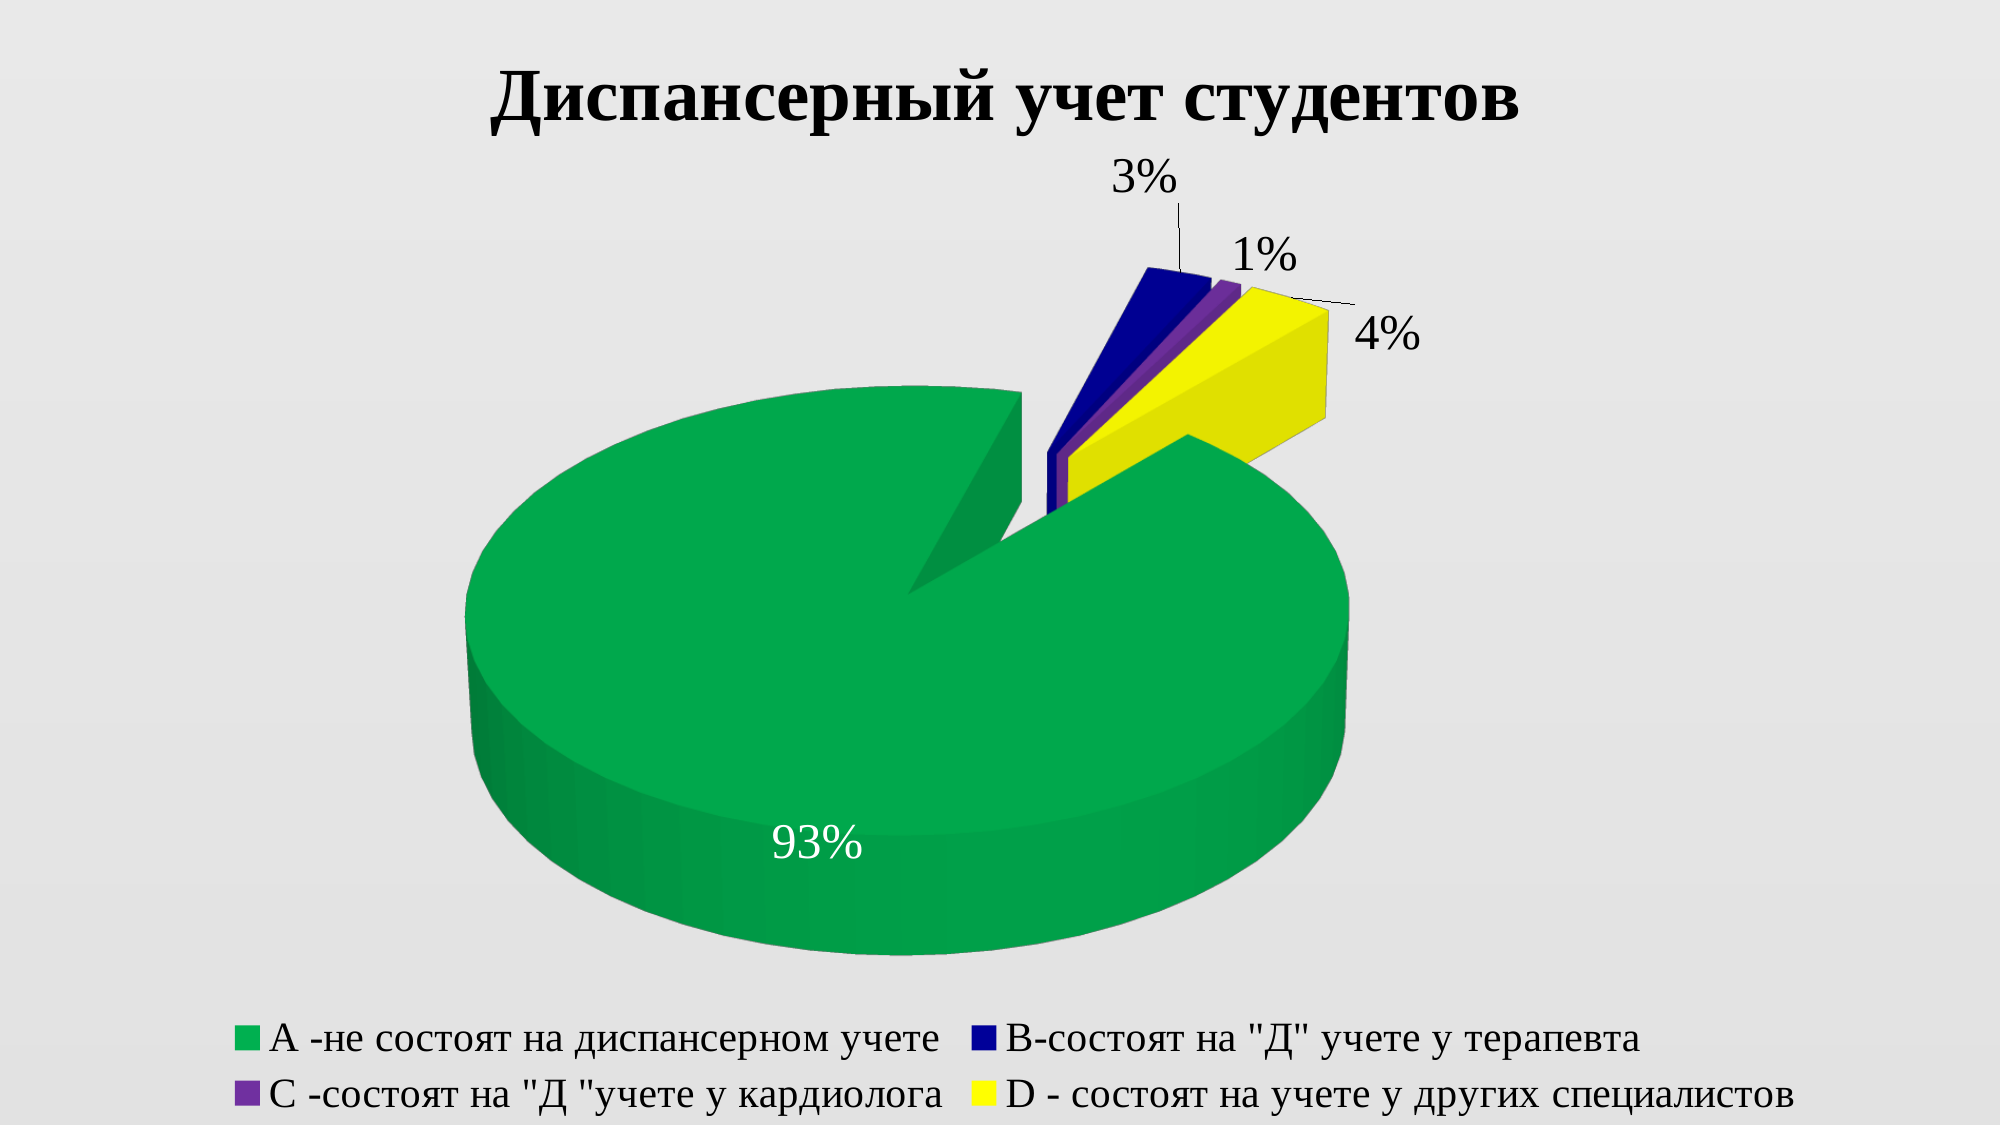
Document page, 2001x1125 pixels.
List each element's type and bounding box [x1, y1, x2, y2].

chart [0, 0, 2000, 1125]
